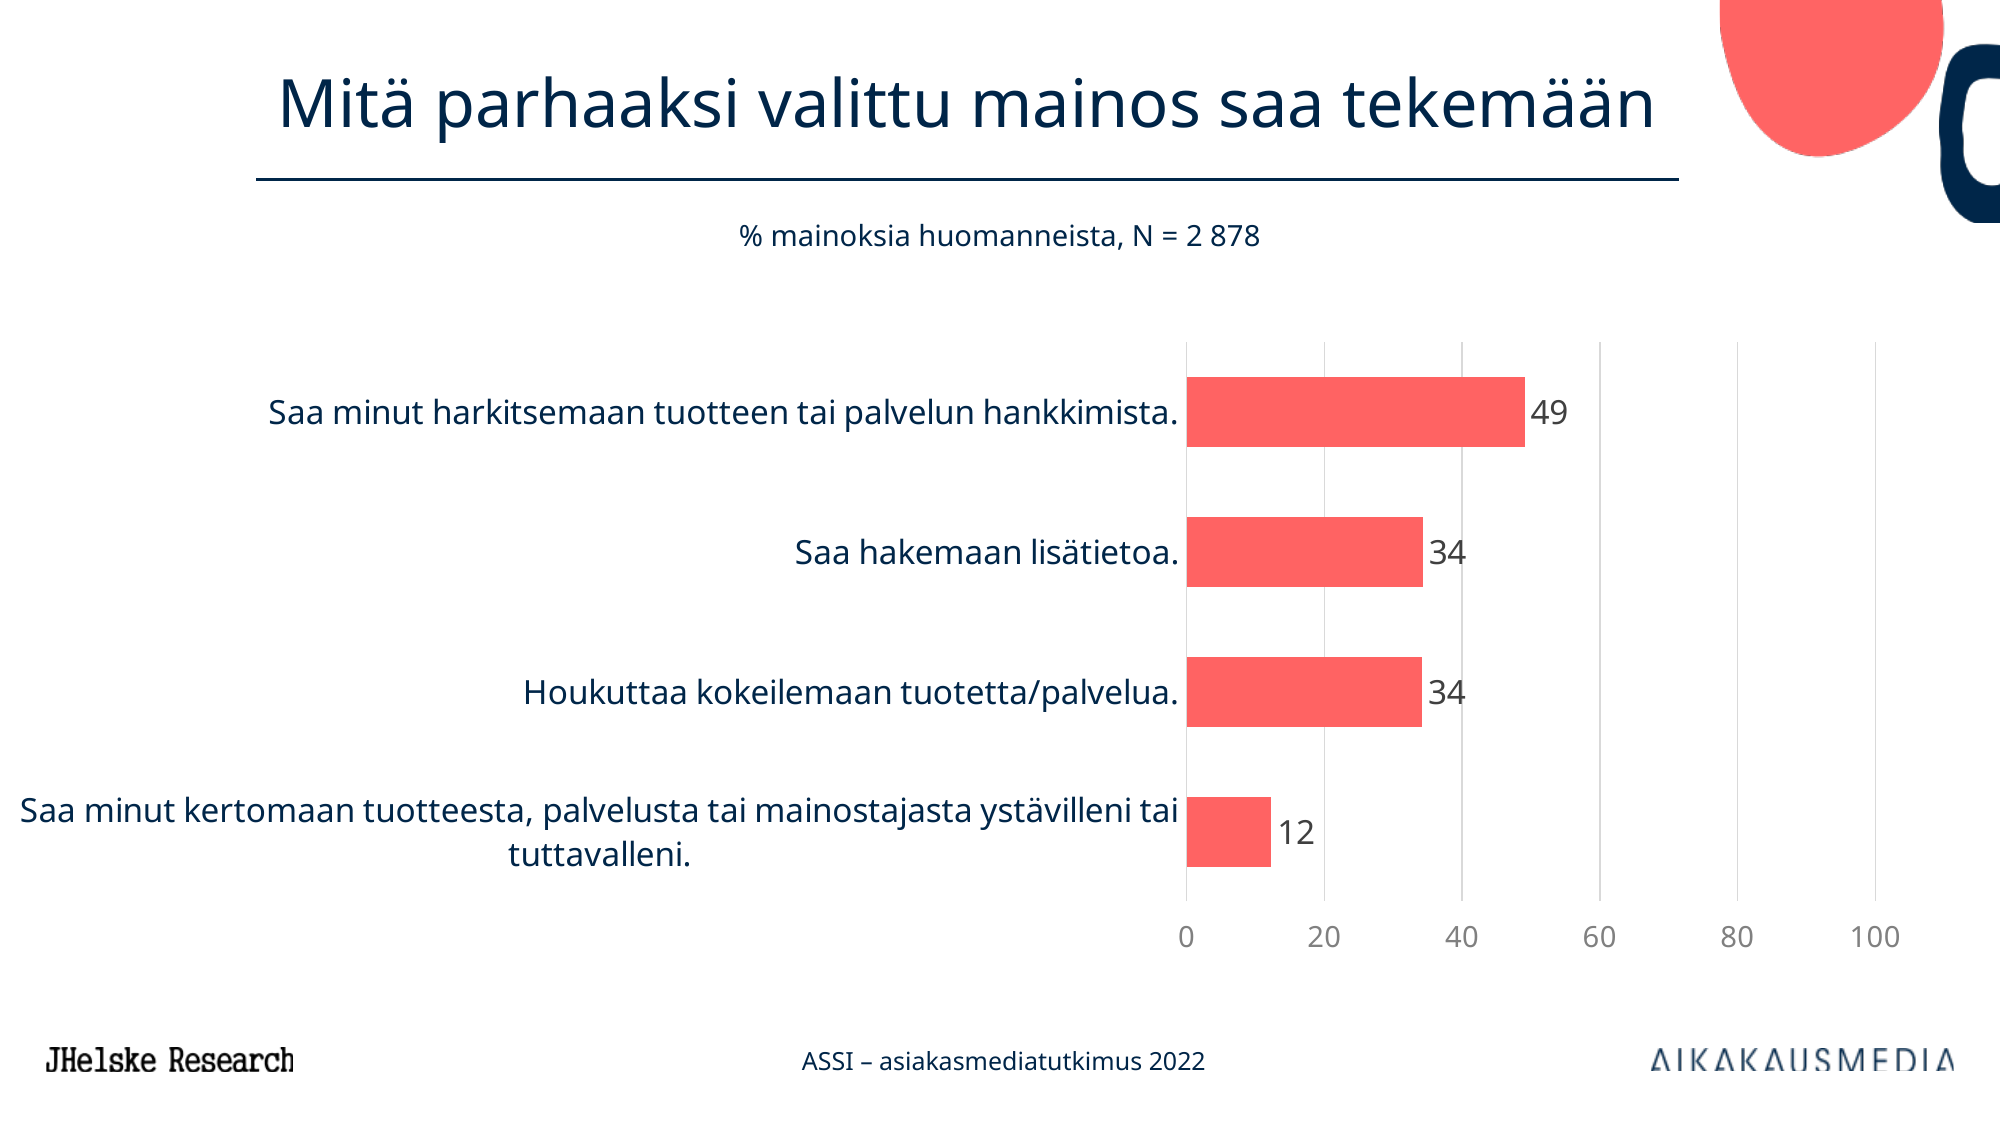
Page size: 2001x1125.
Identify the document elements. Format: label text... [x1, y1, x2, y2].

chart [0, 295, 1938, 1022]
title Mitä parhaaksi valittu mainos saa tekemään [256, 36, 1680, 177]
text_box % mainoksia huomanneista, N = 2 878 [0, 209, 2000, 260]
